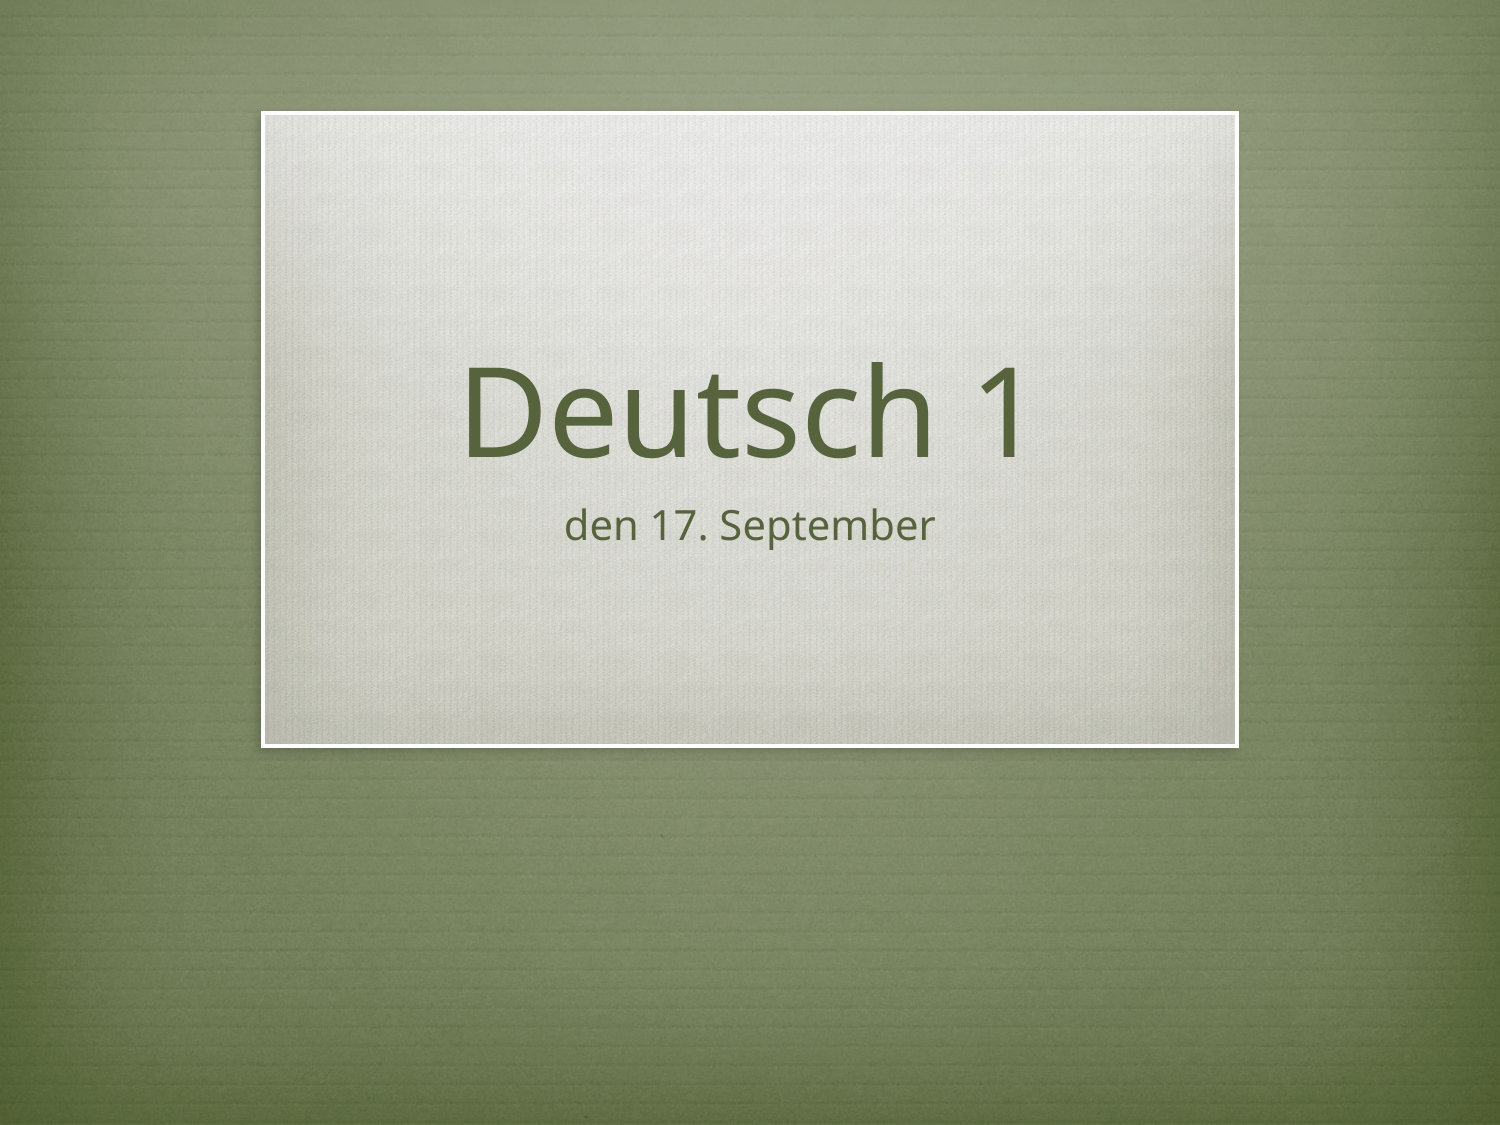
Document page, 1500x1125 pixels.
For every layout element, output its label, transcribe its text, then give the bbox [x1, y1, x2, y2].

title Deutsch 1 [280, 187, 1220, 491]
picture [265, 115, 1235, 744]
subtitle den 17. September [280, 491, 1220, 657]
